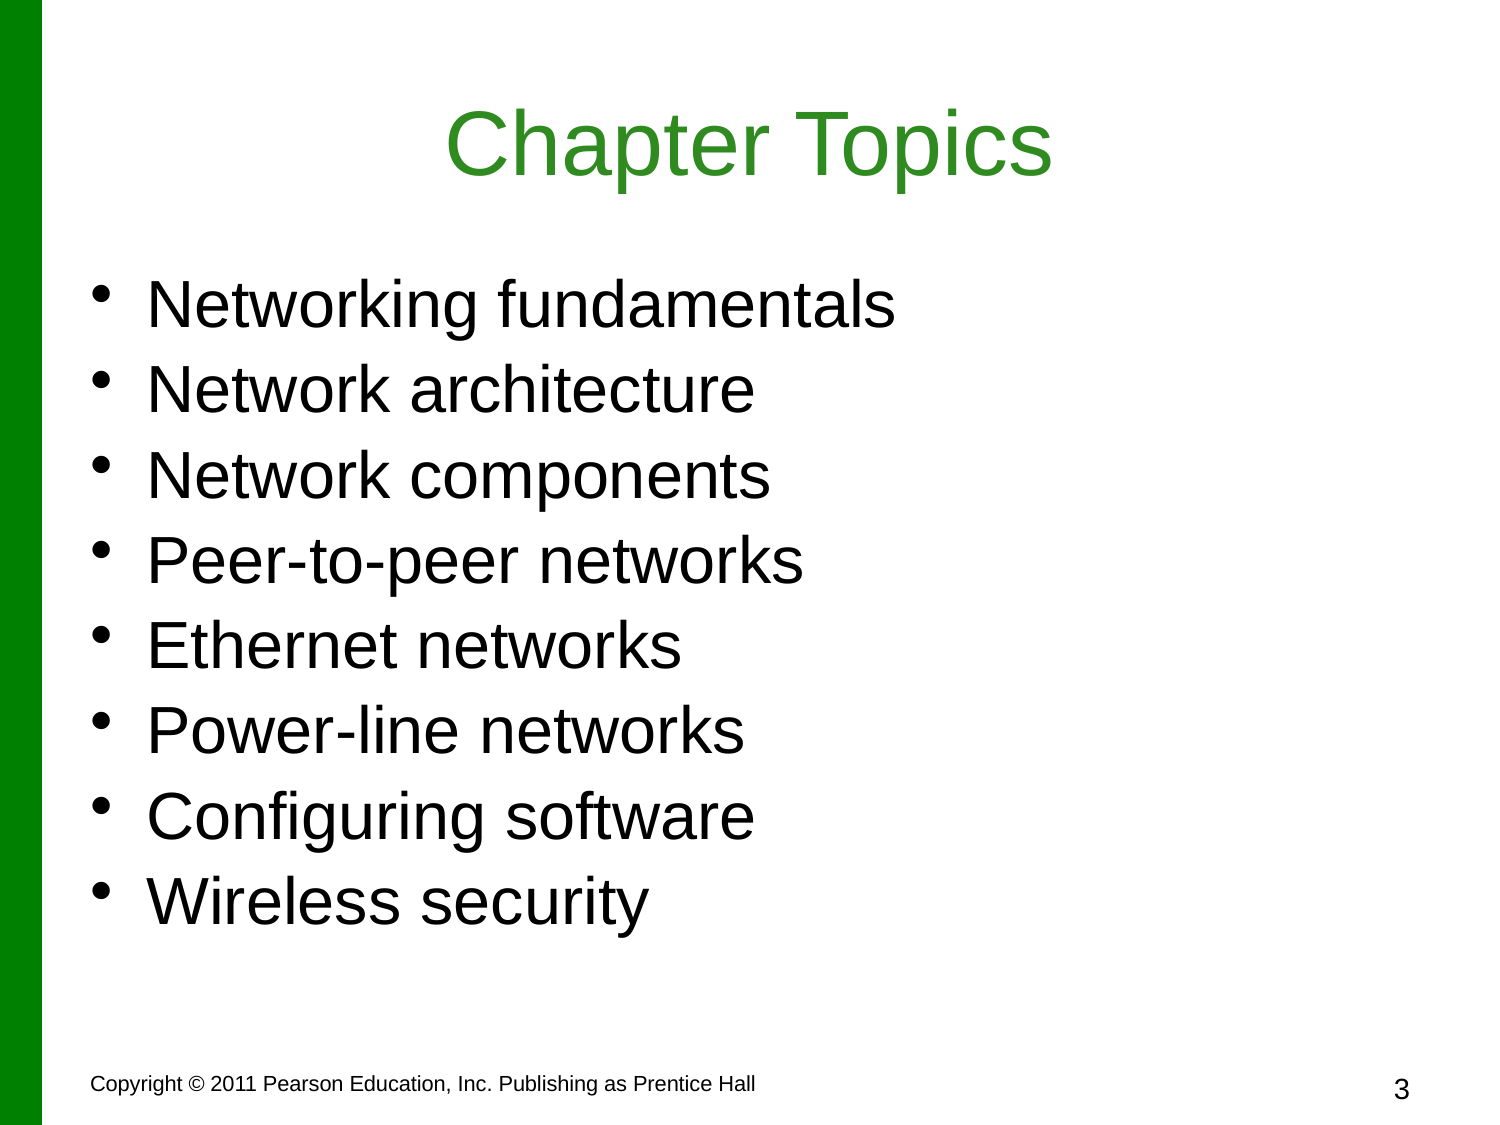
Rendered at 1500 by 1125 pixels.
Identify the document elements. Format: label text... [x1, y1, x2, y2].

slide_number 3 [1074, 1062, 1426, 1103]
list Networking fundamentals Network architecture Network components Peer-to-peer networks Ethernet networks Power-line networks Configuring software Wireless security [74, 262, 1426, 1006]
title Chapter Topics [74, 44, 1426, 233]
slide_number Copyright © 2011 Pearson Education, Inc. Publishing as Prentice Hall [74, 1062, 813, 1101]
